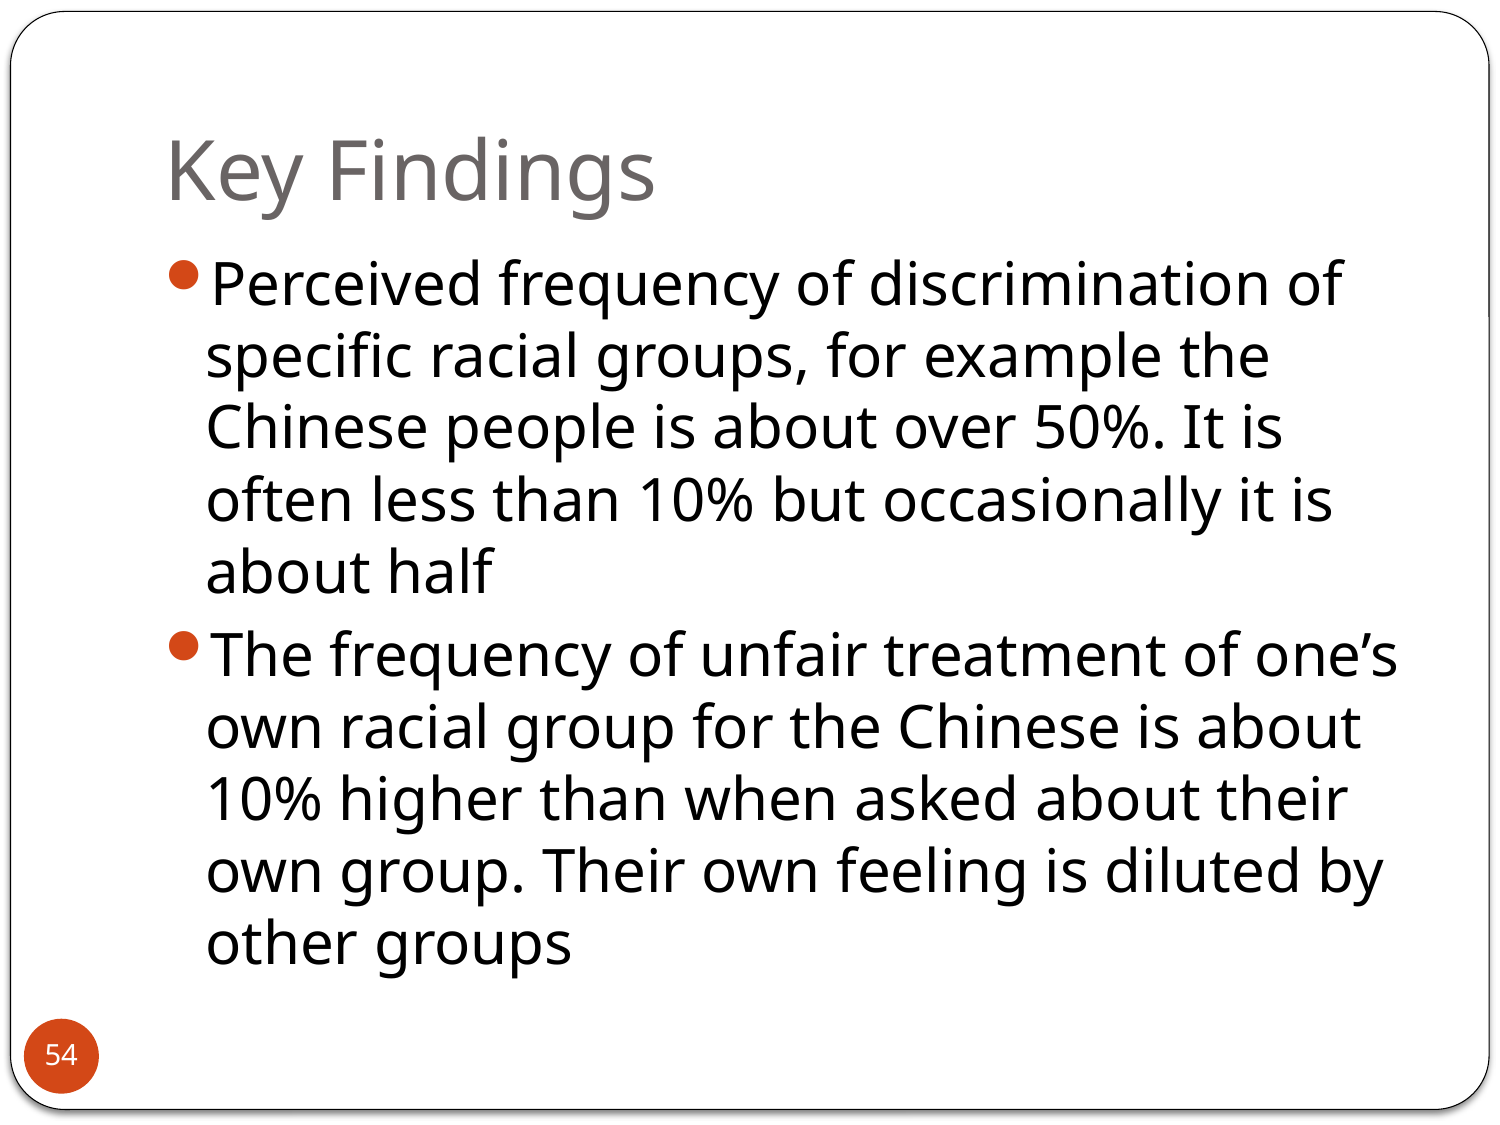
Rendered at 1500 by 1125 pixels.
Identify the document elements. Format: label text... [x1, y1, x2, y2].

slide_number 54 [23, 1018, 99, 1094]
title Key Findings [150, 45, 1425, 233]
list Perceived frequency of discrimination of specific racial groups, for example the Chinese people is about over 50%. It is often less than 10% but occasionally it is about half The frequency of unfair treatment of one’s own racial group for the Chinese is about 10% higher than when asked about their own group. Their own feeling is diluted by other groups [150, 237, 1425, 988]
